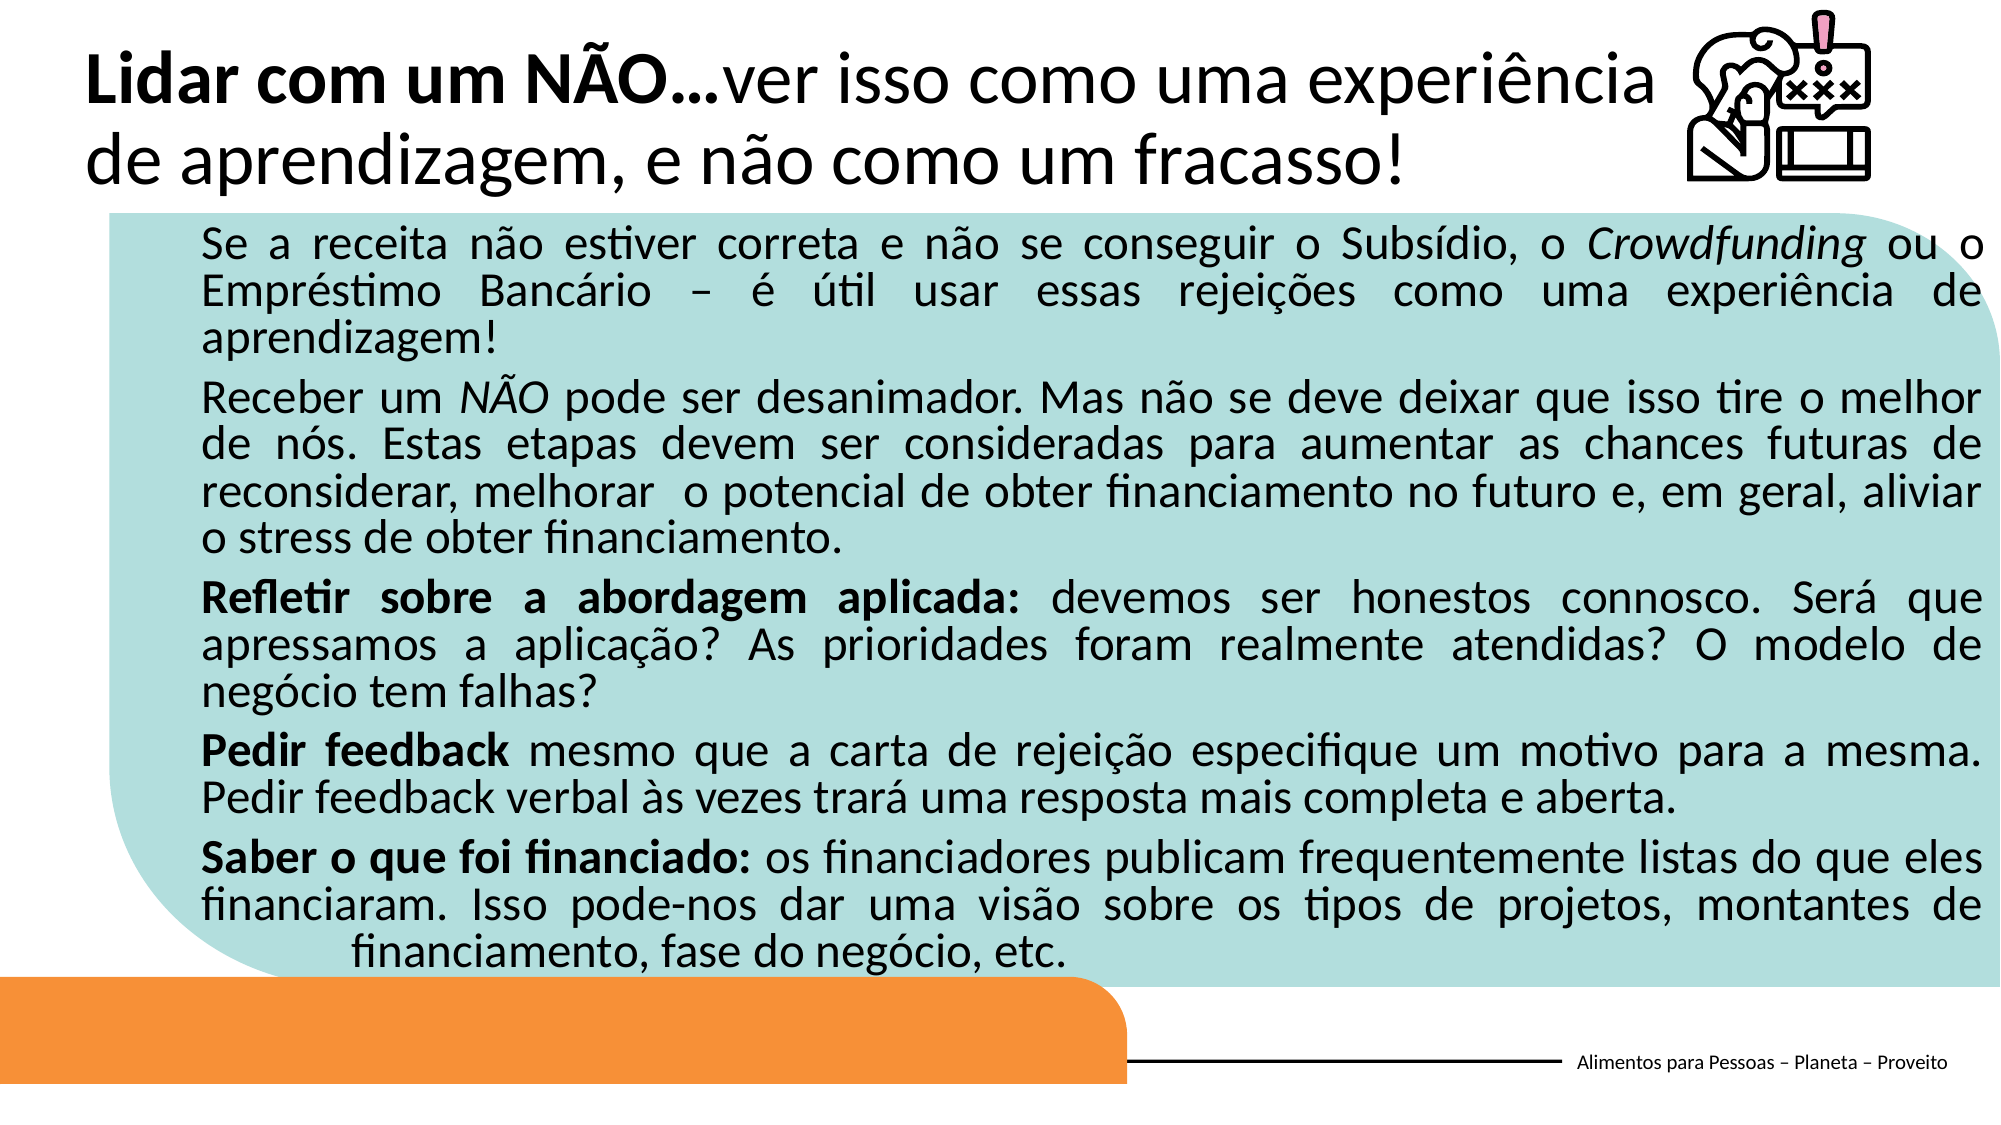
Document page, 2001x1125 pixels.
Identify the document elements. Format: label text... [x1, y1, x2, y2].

list Lidar com um NÃO…ver isso como uma experiência de aprendizagem, e não como um fracasso! [71, 31, 1687, 164]
list Se a receita não estiver correta e não se conseguir o Subsídio, o Crowdfunding ou o Empréstimo Bancário – é útil usar essas rejeições como uma experiência de aprendizagem! Receber um NÃO pode ser desanimador. Mas não se deve deixar que isso tire o melhor de nós. Estas etapas devem ser consideradas para aumentar as chances futuras de reconsiderar, melhorar o potencial de obter financiamento no futuro e, em geral, aliviar o stress de obter financiamento. Refletir sobre a abordagem aplicada: devemos ser honestos connosco. Será que apressamos a aplicação? As prioridades foram realmente atendidas? O modelo de negócio tem falhas? Pedir feedback mesmo que a carta de rejeição especifique um motivo para a mesma. Pedir feedback verbal às vezes trará uma resposta mais completa e aberta. Saber o que foi financiado: os financiadores publicam frequentemente listas do que eles financiaram. Isso pode-nos dar uma visão sobre os tipos de projetos, montantes de financiamento, fase do negócio, etc. [187, 214, 2000, 1125]
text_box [1687, 9, 1872, 182]
